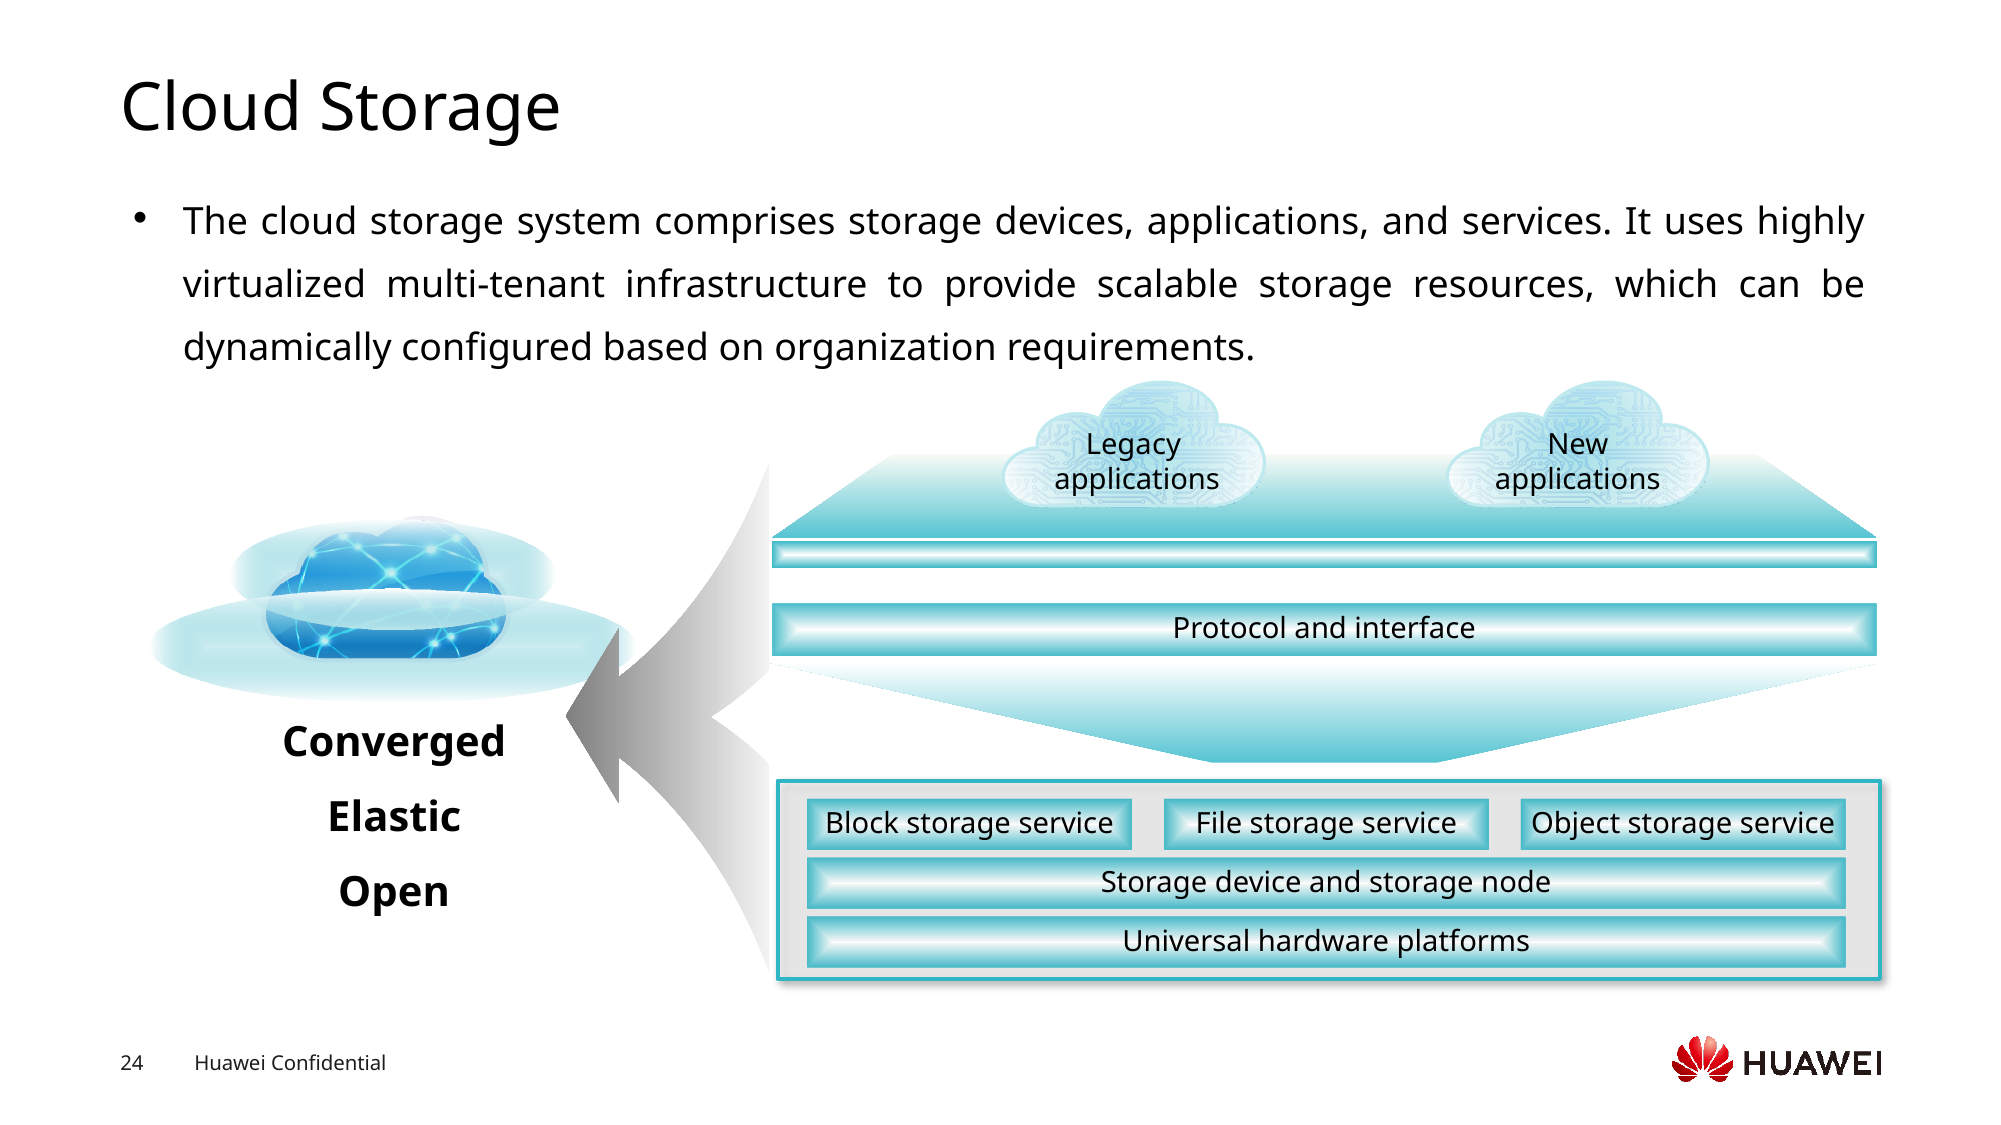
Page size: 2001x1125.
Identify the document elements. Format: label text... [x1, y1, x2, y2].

picture [1672, 1036, 1881, 1082]
title Cloud Storage [120, 73, 1880, 155]
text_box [149, 509, 636, 923]
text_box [768, 379, 1880, 979]
text_box [636, 464, 768, 970]
list The cloud storage system comprises storage devices, applications, and services. It uses highly virtualized multi-tenant infrastructure to provide scalable storage resources, which can be dynamically configured based on organization requirements. [119, 172, 1881, 973]
